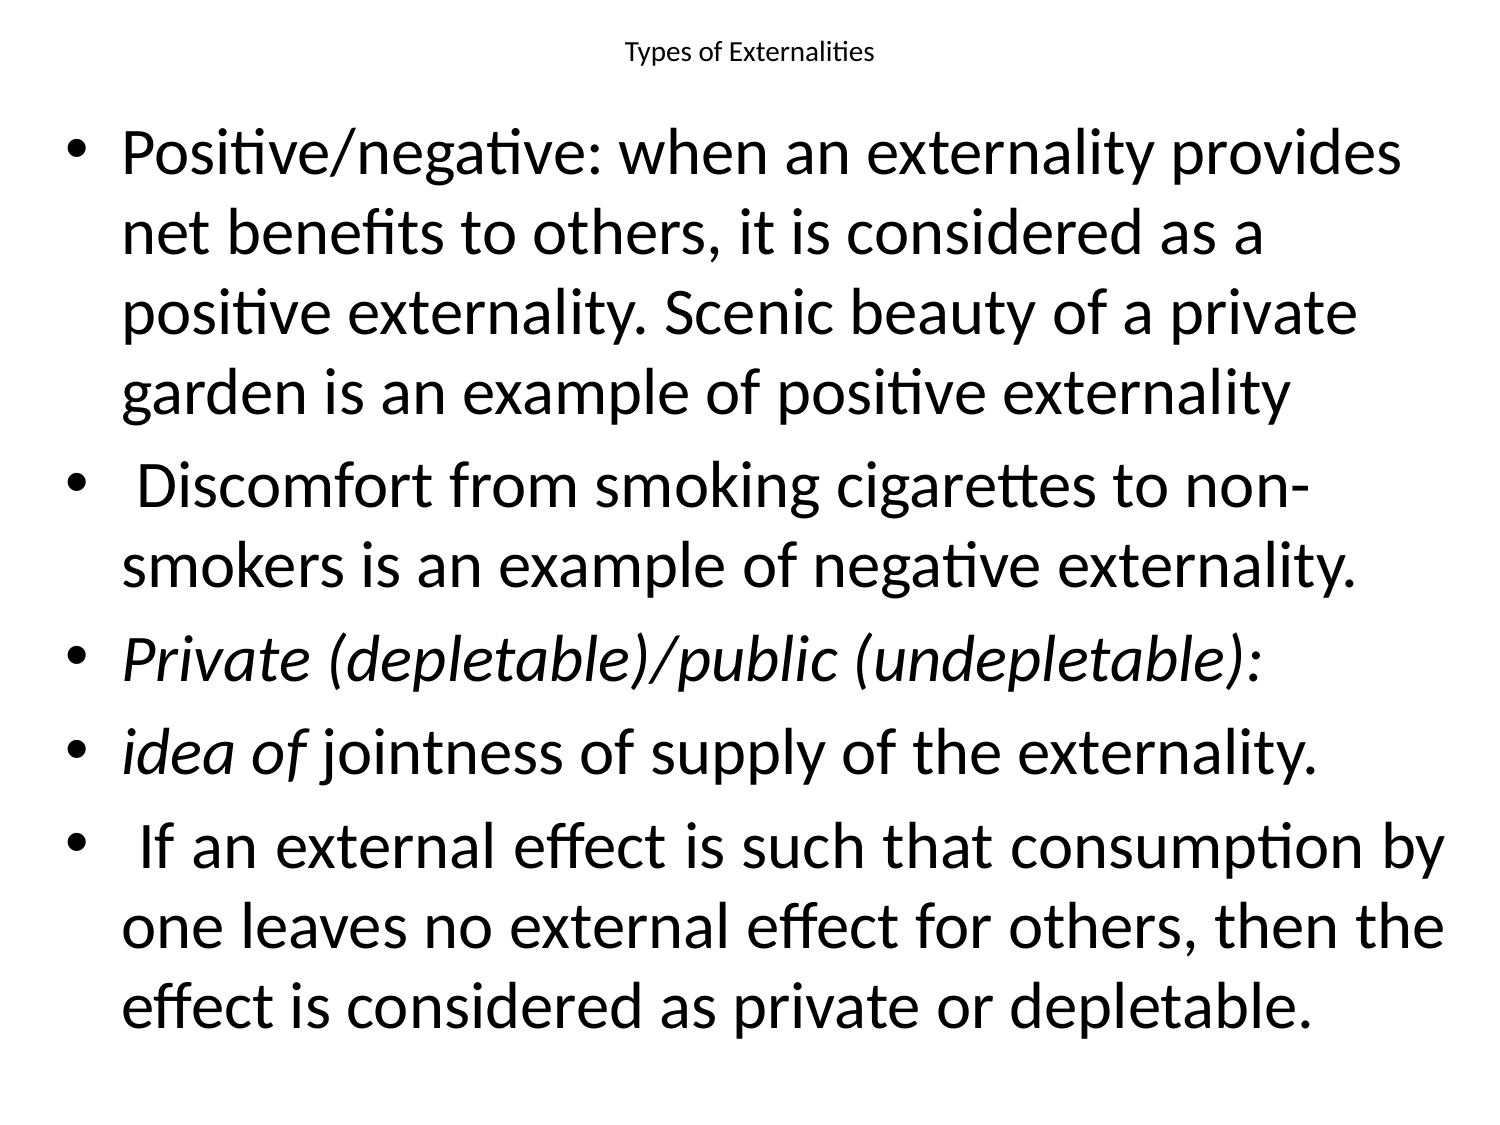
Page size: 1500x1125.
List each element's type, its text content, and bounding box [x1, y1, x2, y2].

list Positive/negative: when an externality provides net benefits to others, it is considered as a positive externality. Scenic beauty of a private garden is an example of positive externality Discomfort from smoking cigarettes to non-smokers is an example of negative externality. Private (depletable)/public (undepletable): idea of jointness of supply of the externality. If an external effect is such that consumption by one leaves no external effect for others, then the effect is considered as private or depletable. [50, 99, 1463, 1075]
title Types of Externalities [75, 24, 1425, 75]
